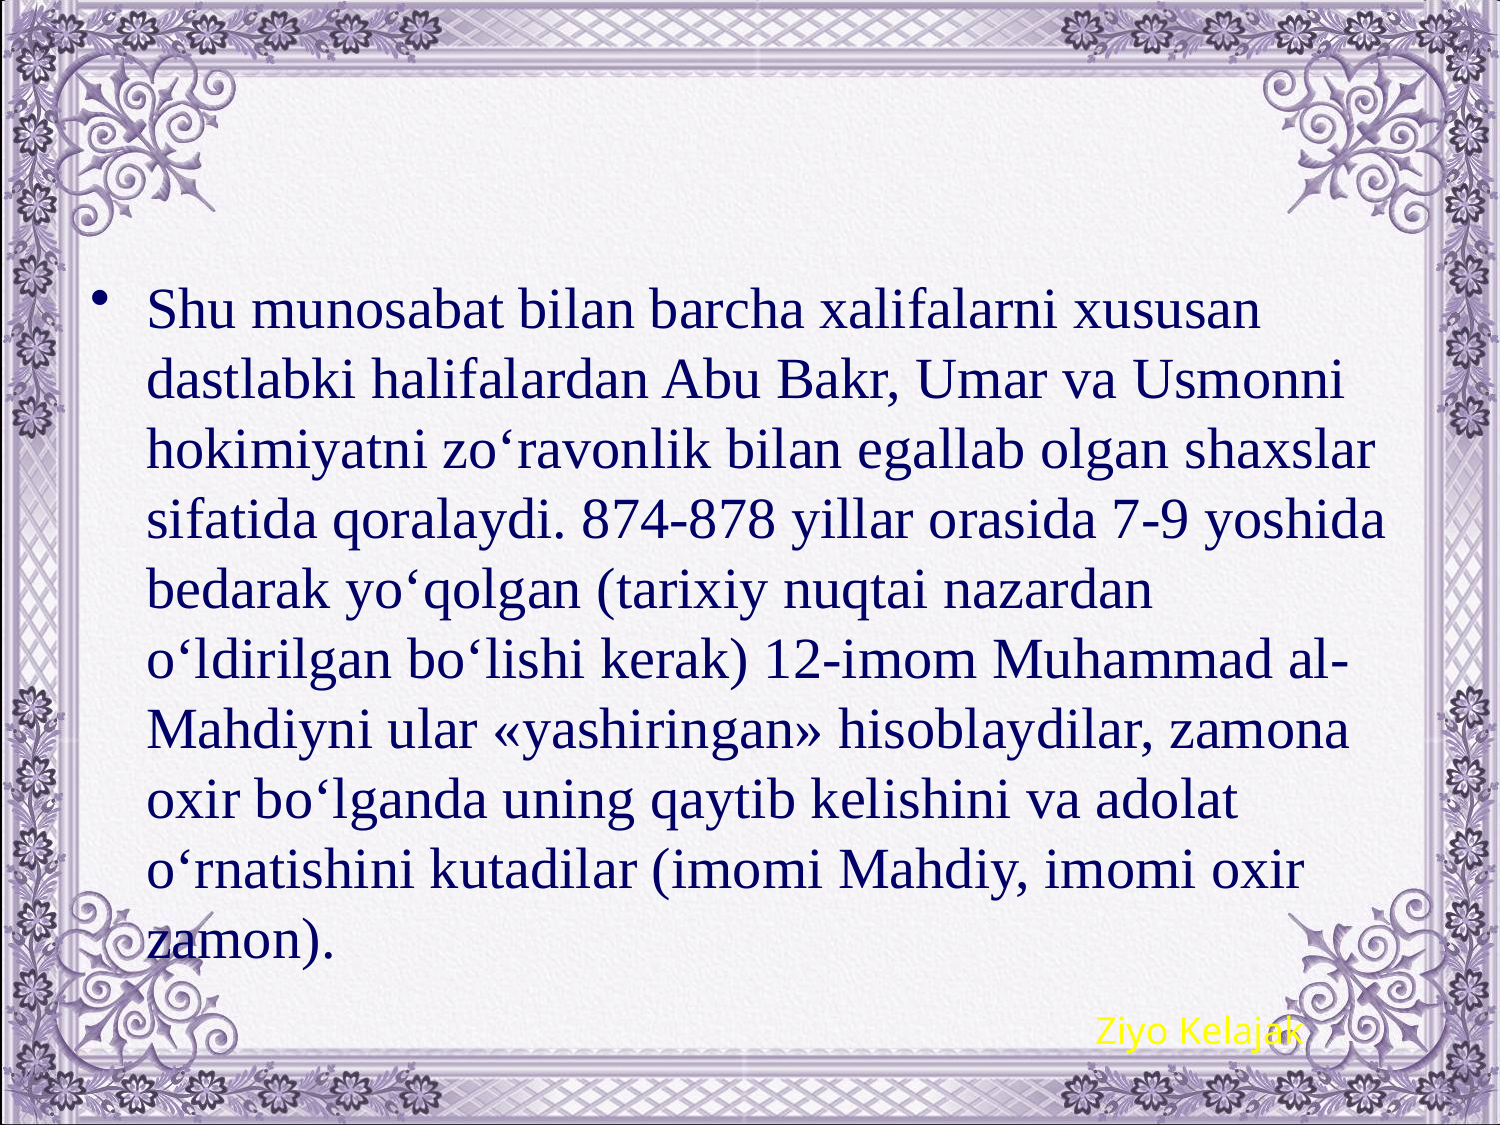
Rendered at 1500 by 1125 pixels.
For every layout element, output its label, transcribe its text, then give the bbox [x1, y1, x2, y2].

picture [0, 0, 1500, 1125]
list Shu munosabat bilan barcha xalifalarni xususan dastlabki halifalardan Abu Bakr, Umar va Usmonni hokimiyatni zo‘ravonlik bilan egallab olgan shaxslar sifatida qoralaydi. 874-878 yillar orasida 7-9 yoshida bеdarak yo‘qolgan (tarixiy nuqtai nazardan o‘ldirilgan bo‘lishi kеrak) 12-imom Muhammad al-Mahdiyni ular «yashiringan» hisoblaydilar, zamona oxir bo‘lganda uning qaytib kеlishini va adolat o‘rnatishini kutadilar (imomi Mahdiy, imomi oxir zamon). [75, 262, 1425, 1005]
text_box Ziyo Kelajak [1080, 999, 1321, 1060]
